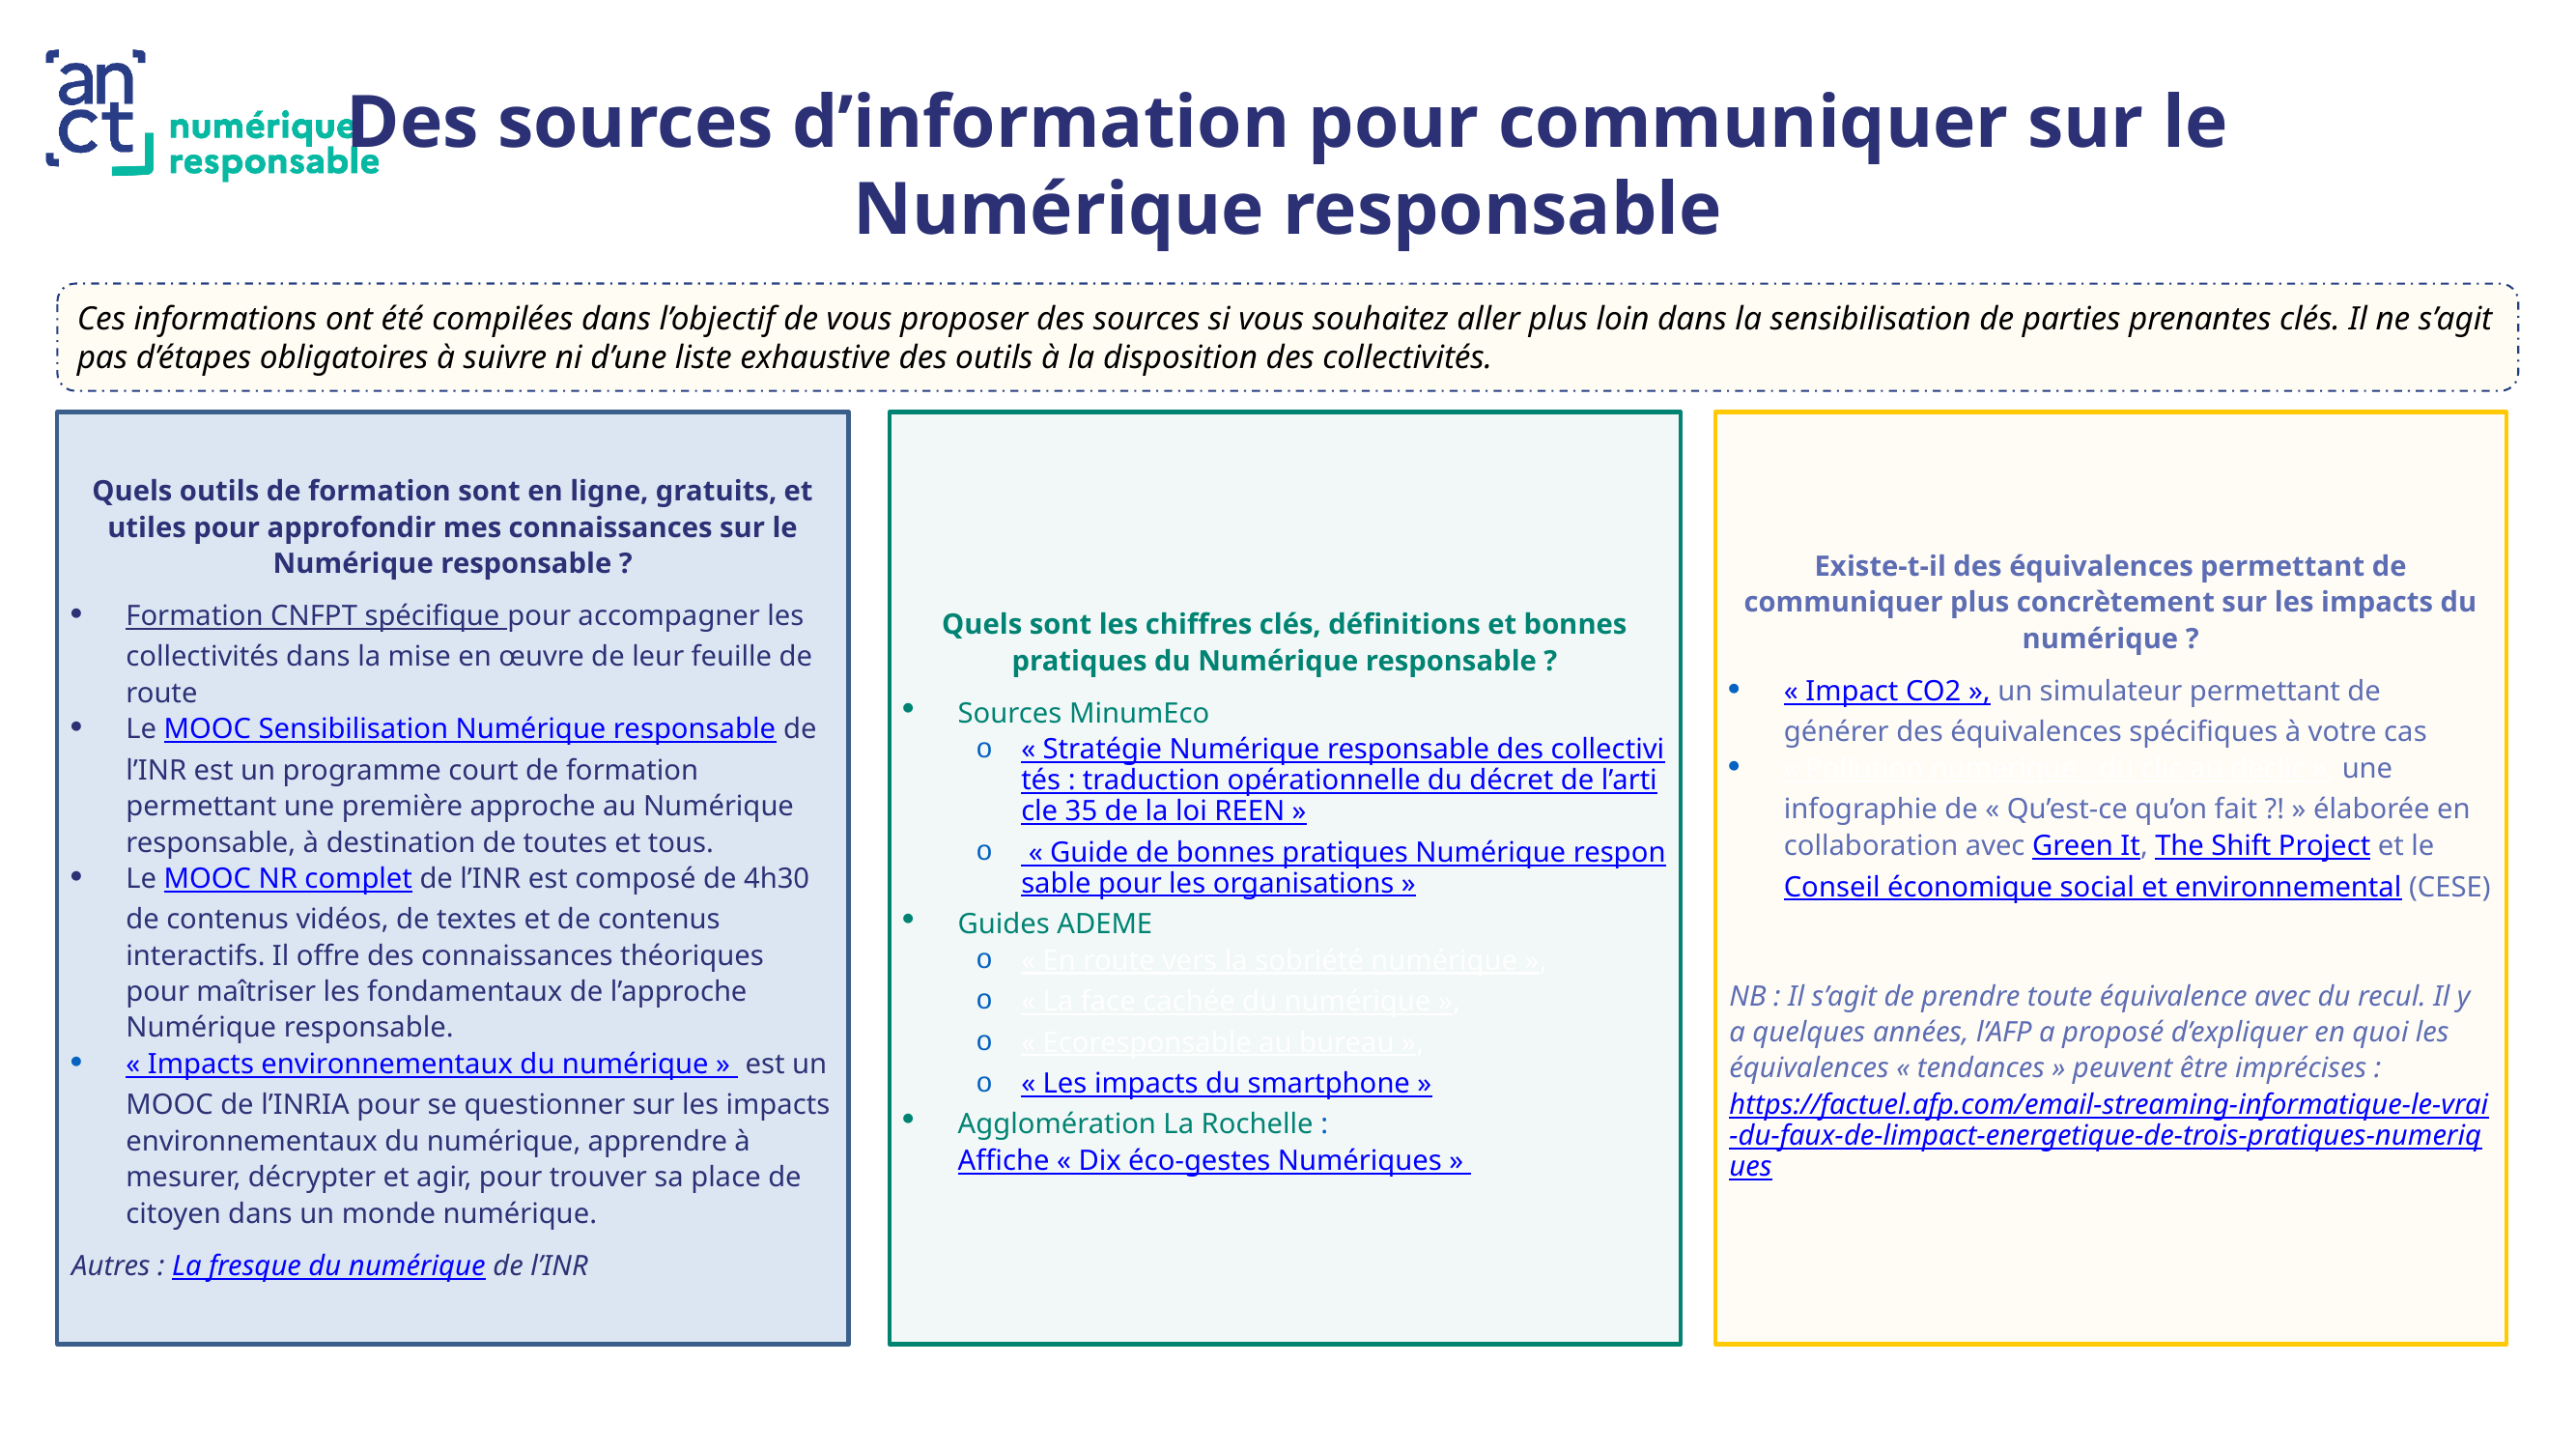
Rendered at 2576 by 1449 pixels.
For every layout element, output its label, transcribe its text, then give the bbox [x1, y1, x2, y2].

text_box Quels sont les chiffres clés, définitions et bonnes pratiques du Numérique responsable ? Sources MinumEco « Stratégie Numérique responsable des collectivités : traduction opérationnelle du décret de l’article 35 de la loi REEN » « Guide de bonnes pratiques Numérique responsable pour les organisations » Guides ADEME « En route vers la sobriété numérique », « La face cachée du numérique », « Ecoresponsable au bureau », « Les impacts du smartphone » Agglomération La Rochelle : Affiche « Dix éco-gestes Numériques » [888, 410, 1683, 1347]
text_box Quels outils de formation sont en ligne, gratuits, et utiles pour approfondir mes connaissances sur le Numérique responsable ? Formation CNFPT spécifique pour accompagner les collectivités dans la mise en œuvre de leur feuille de route Le MOOC Sensibilisation Numérique responsable de l’INR est un programme court de formation permettant une première approche au Numérique responsable, à destination de toutes et tous. Le MOOC NR complet de l’INR est composé de 4h30 de contenus vidéos, de textes et de contenus interactifs. Il offre des connaissances théoriques pour maîtriser les fondamentaux de l’approche Numérique responsable. « Impacts environnementaux du numérique » est un MOOC de l’INRIA pour se questionner sur les impacts environnementaux du numérique, apprendre à mesurer, décrypter et agir, pour trouver sa place de citoyen dans un monde numérique. Autres : La fresque du numérique de l’INR [55, 410, 851, 1347]
title Des sources d’information pour communiquer sur le Numérique responsable [267, 74, 2308, 251]
text_box Existe-t-il des équivalences permettant de communiquer plus concrètement sur les impacts du numérique ? « Impact CO2 », un simulateur permettant de générer des équivalences spécifiques à votre cas « Pollution numérique : du clic au déclic », une infographie de « Qu’est-ce qu’on fait ?! » élaborée en collaboration avec Green It, The Shift Project et le Conseil économique social et environnemental (CESE) NB : Il s’agit de prendre toute équivalence avec du recul. Il y a quelques années, l’AFP a proposé d’expliquer en quoi les équivalences « tendances » peuvent être imprécises : https://factuel.afp.com/email-streaming-informatique-le-vrai-du-faux-de-limpact-energetique-de-trois-pratiques-numeriques [1713, 410, 2508, 1347]
text_box Ces informations ont été compilées dans l’objectif de vous proposer des sources si vous souhaitez aller plus loin dans la sensibilisation de parties prenantes clés. Il ne s’agit pas d’étapes obligatoires à suivre ni d’une liste exhaustive des outils à la disposition des collectivités. [57, 283, 2519, 391]
picture [30, 14, 424, 208]
